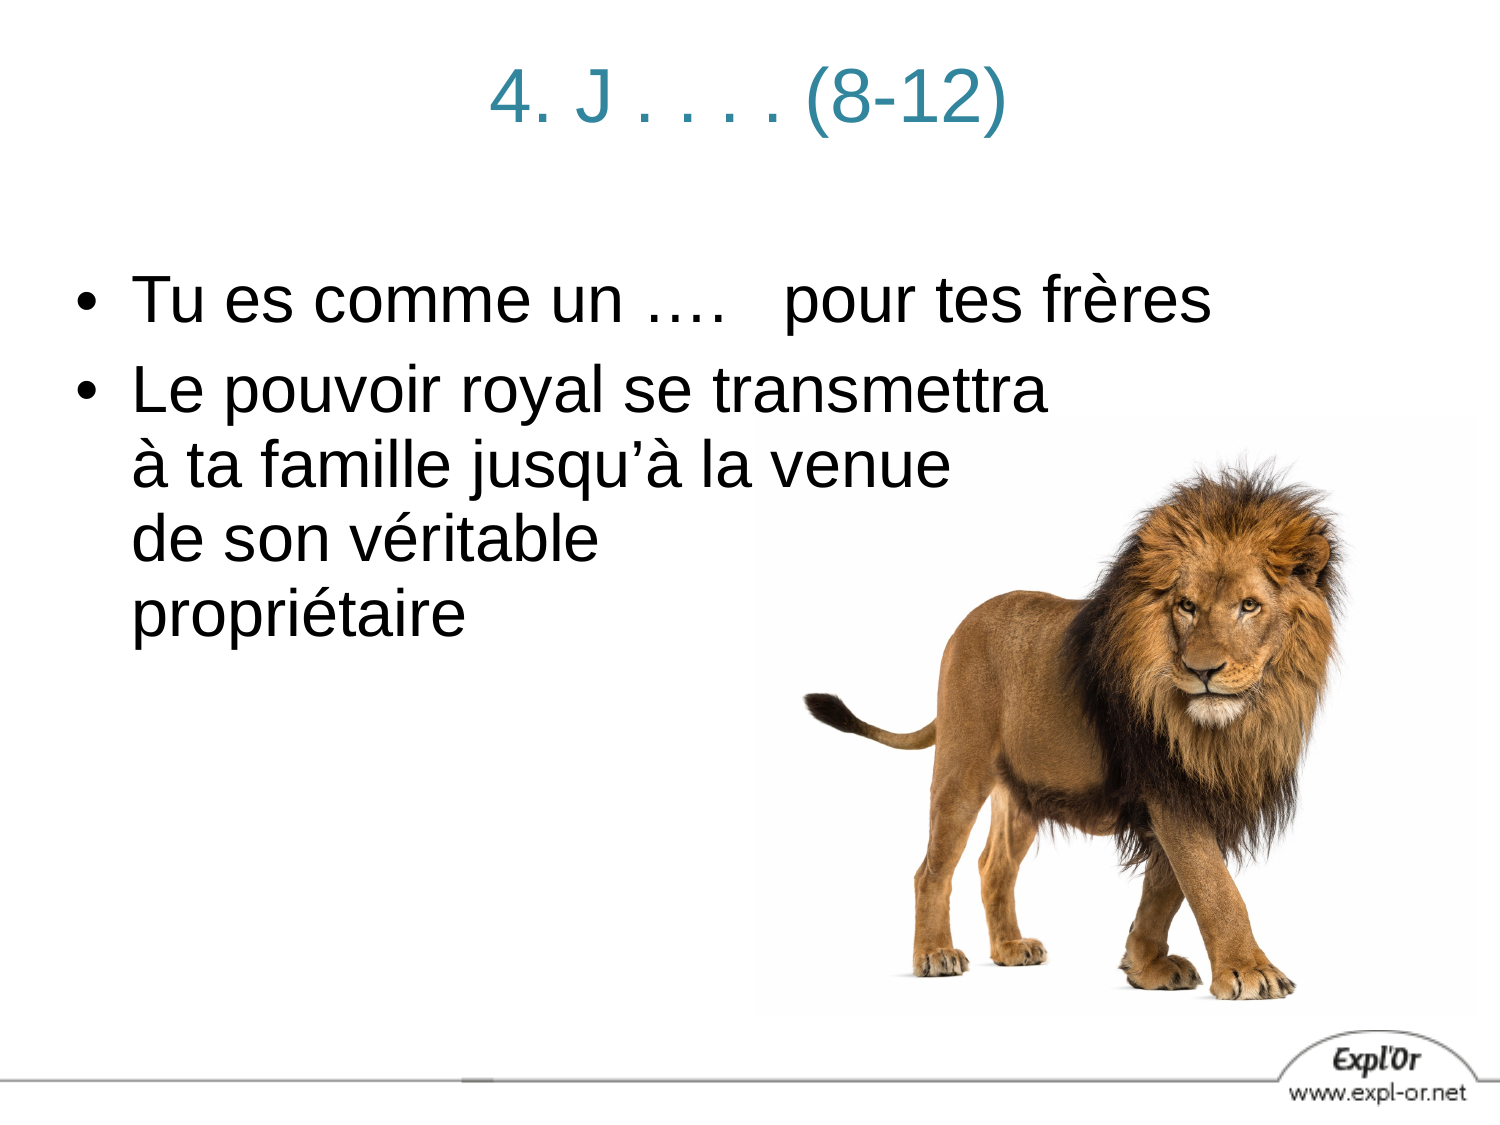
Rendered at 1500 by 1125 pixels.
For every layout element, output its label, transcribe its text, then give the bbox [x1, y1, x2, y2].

list Tu es comme un …. pour tes frères Le pouvoir royal se transmettra à ta famille jusqu’à la venue de son véritable propriétaire [75, 262, 1425, 716]
picture [0, 1029, 1500, 1107]
picture [754, 415, 1477, 1016]
title 4. J . . . . (8-12) [75, 45, 1425, 233]
